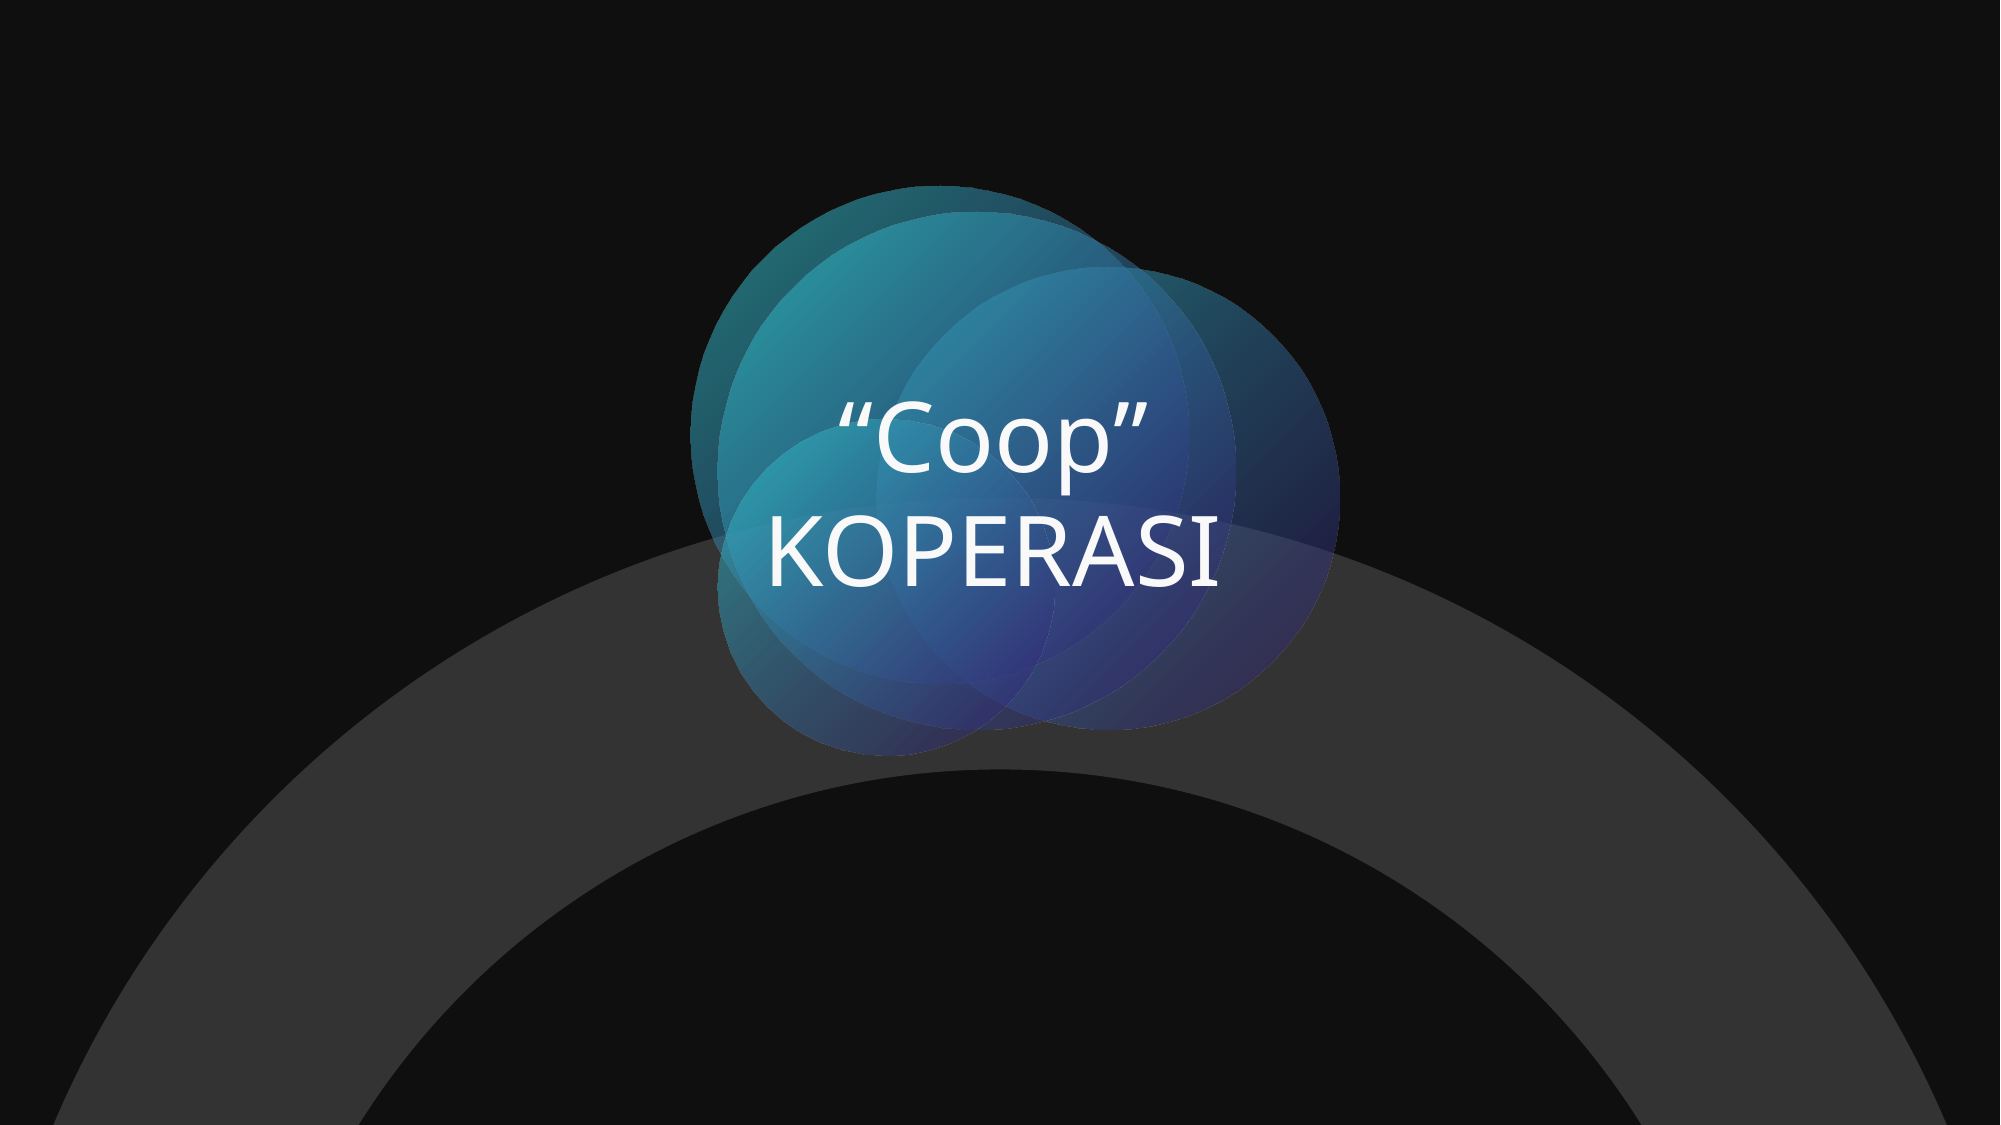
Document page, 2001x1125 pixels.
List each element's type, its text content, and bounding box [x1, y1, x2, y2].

list “Coop” KOPERASI [747, 359, 1239, 637]
